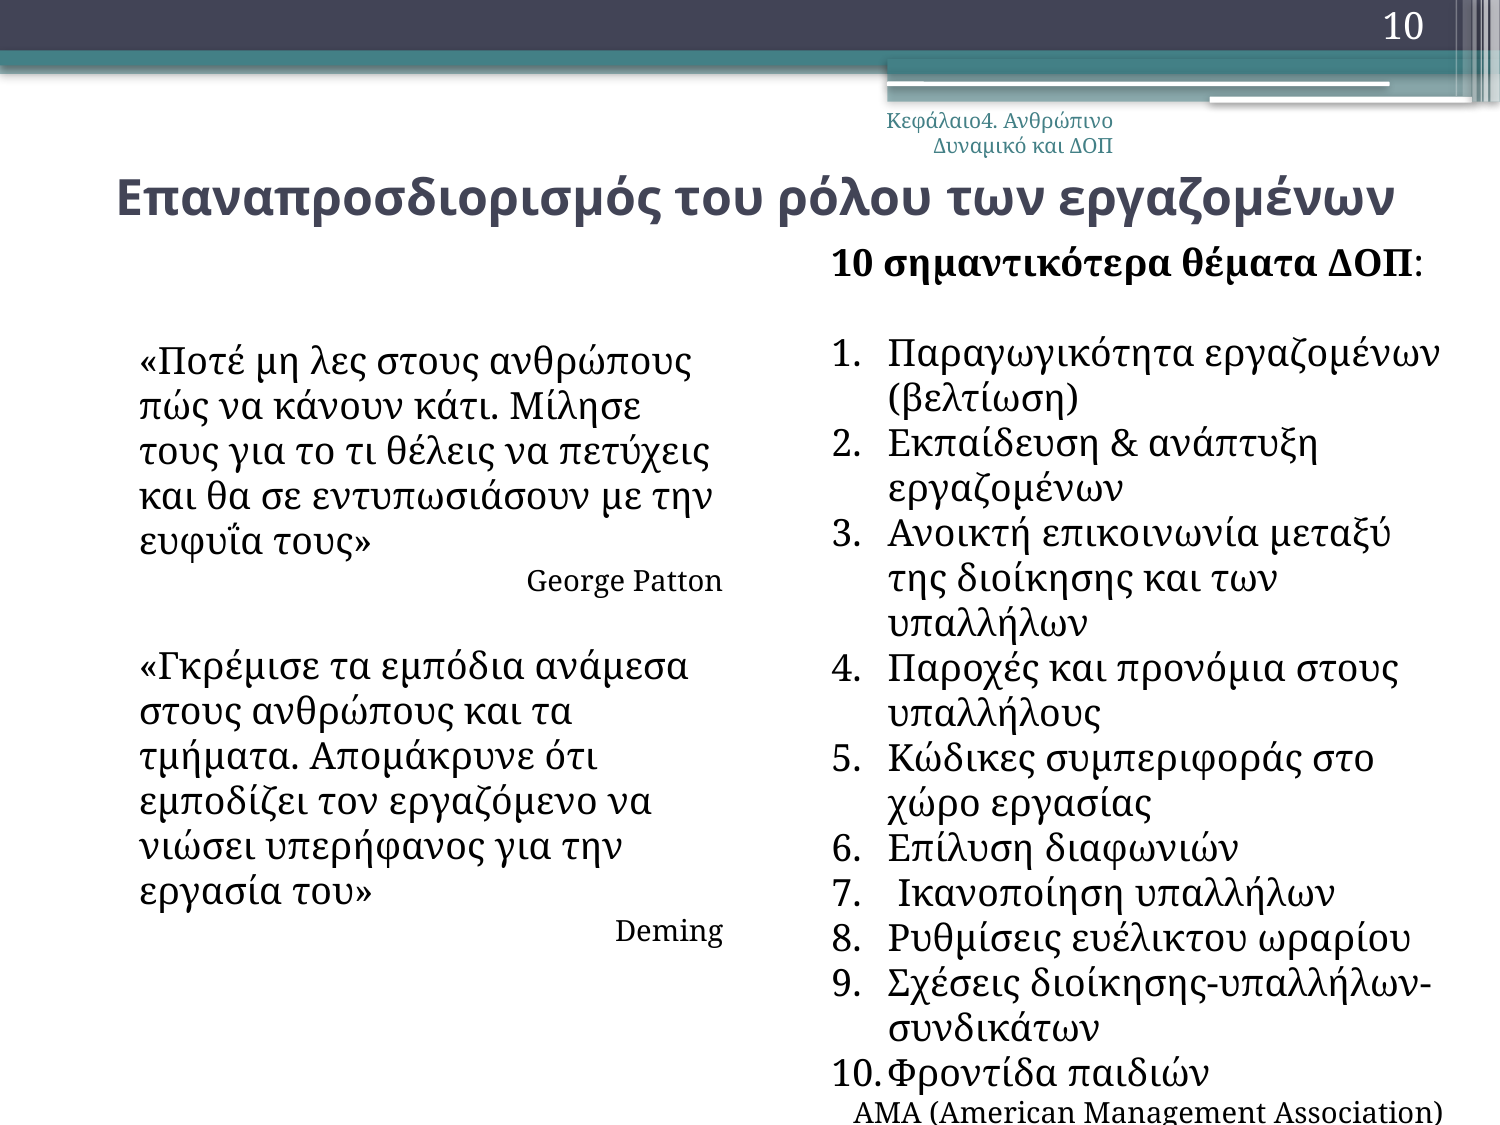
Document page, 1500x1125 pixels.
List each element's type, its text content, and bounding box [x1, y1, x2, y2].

title Επαναπροσδιορισμός του ρόλου των εργαζομένων [80, 107, 1431, 283]
text_box 10 σημαντικότερα θέματα ΔΟΠ: Παραγωγικότητα εργαζομένων (βελτίωση) Εκπαίδευση & ανάπτυξη εργαζομένων Ανοικτή επικοινωνία μεταξύ της διοίκησης και των υπαλλήλων Παροχές και προνόμια στους υπαλλήλους Κώδικες συμπεριφοράς στο χώρο εργασίας Επίλυση διαφωνιών Ικανοποίηση υπαλλήλων Ρυθμίσεις ευέλικτου ωραρίου Σχέσεις διοίκησης-υπαλλήλων-συνδικάτων Φροντίδα παιδιών AMA (American Management Association) [816, 231, 1466, 1125]
slide_number 10 [1341, 0, 1466, 61]
footer Κεφάλαιο4. Ανθρώπινο Δυναμικό και ΔΟΠ [862, 100, 1128, 176]
text_box «Ποτέ μη λες στους ανθρώπους πώς να κάνουν κάτι. Μίλησε τους για το τι θέλεις να πετύχεις και θα σε εντυπωσιάσουν με την ευφυΐα τους» George Patton «Γκρέμισε τα εμπόδια ανάμεσα στους ανθρώπους και τα τμήματα. Απομάκρυνε ότι εμποδίζει τον εργαζόμενο να νιώσει υπερήφανος για την εργασία του» Deming [123, 329, 739, 1000]
